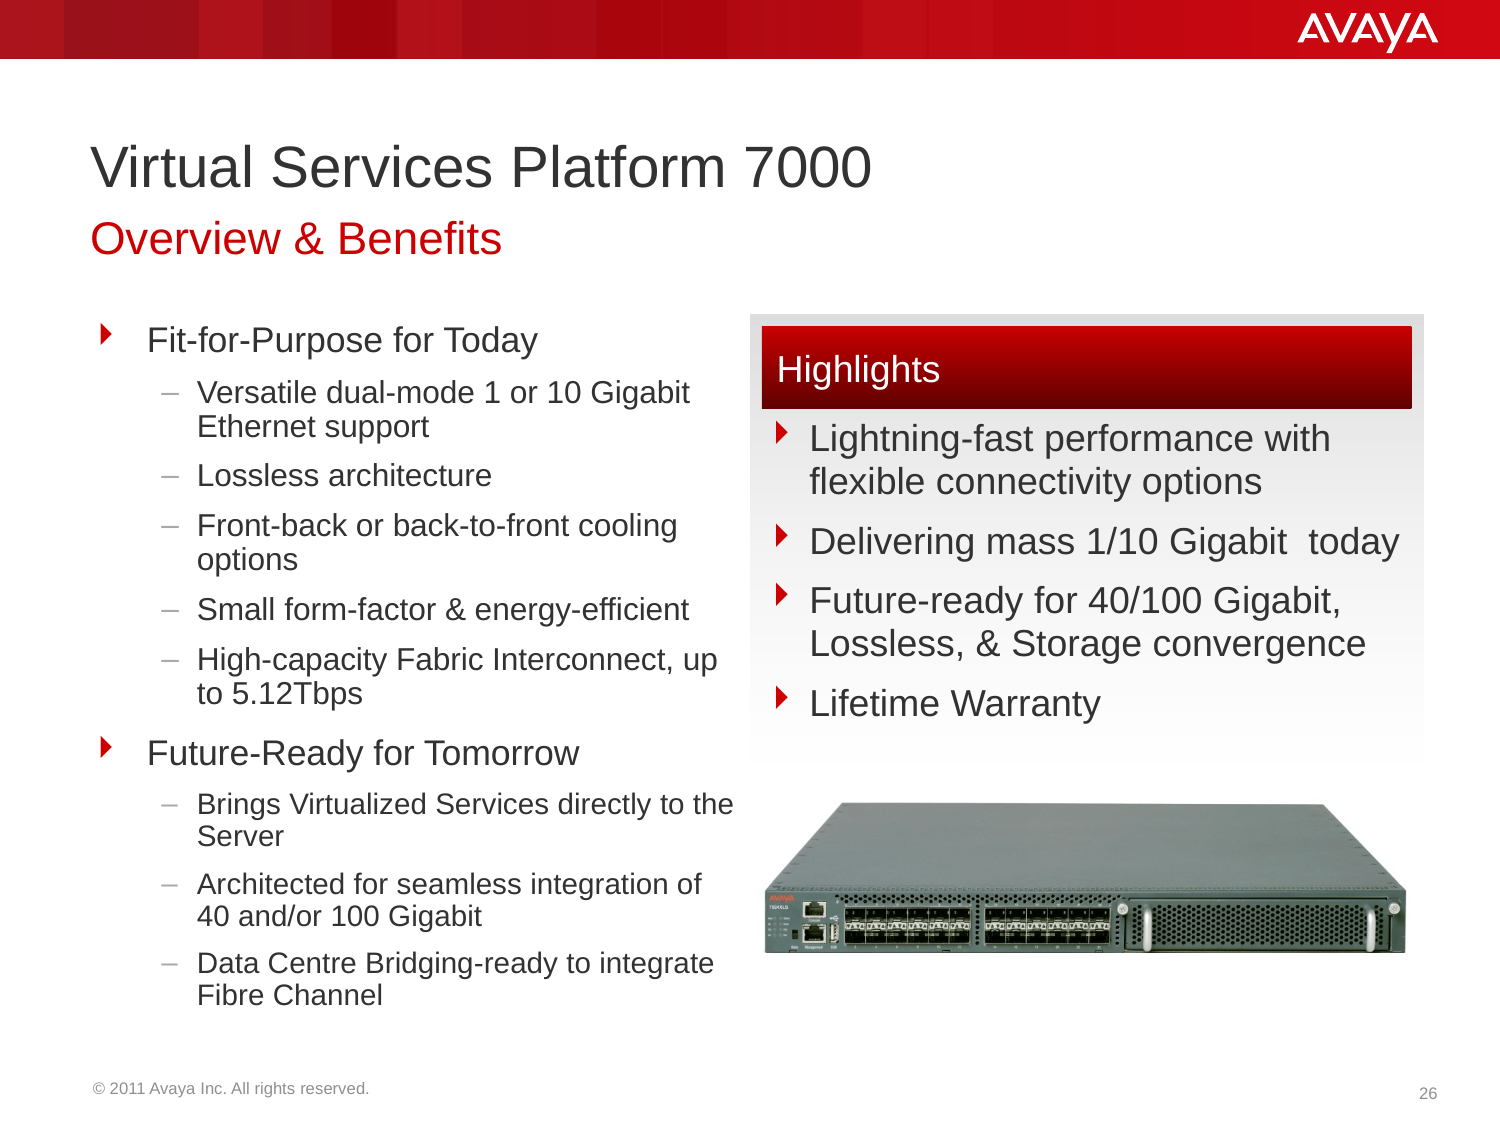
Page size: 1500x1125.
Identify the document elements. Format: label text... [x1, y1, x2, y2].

text_box Lightning-fast performance with flexible connectivity options Delivering mass 1/10 Gigabit today Future-ready for 40/100 Gigabit, Lossless, & Storage convergence Lifetime Warranty [750, 314, 1424, 764]
text_box Highlights [761, 326, 1412, 409]
title Virtual Services Platform 7000 [75, 71, 1425, 208]
text_box Fit-for-Purpose for Today Versatile dual-mode 1 or 10 Gigabit Ethernet support Lossless architecture Front-back or back-to-front cooling options Small form-factor & energy-efficient High-capacity Fabric Interconnect, up to 5.12Tbps Future-Ready for Tomorrow Brings Virtualized Services directly to the Server Architected for seamless integration of 40 and/or 100 Gigabit Data Centre Bridging-ready to integrate Fibre Channel [74, 314, 750, 1024]
picture [755, 794, 1412, 953]
list Overview & Benefits [75, 208, 1425, 288]
